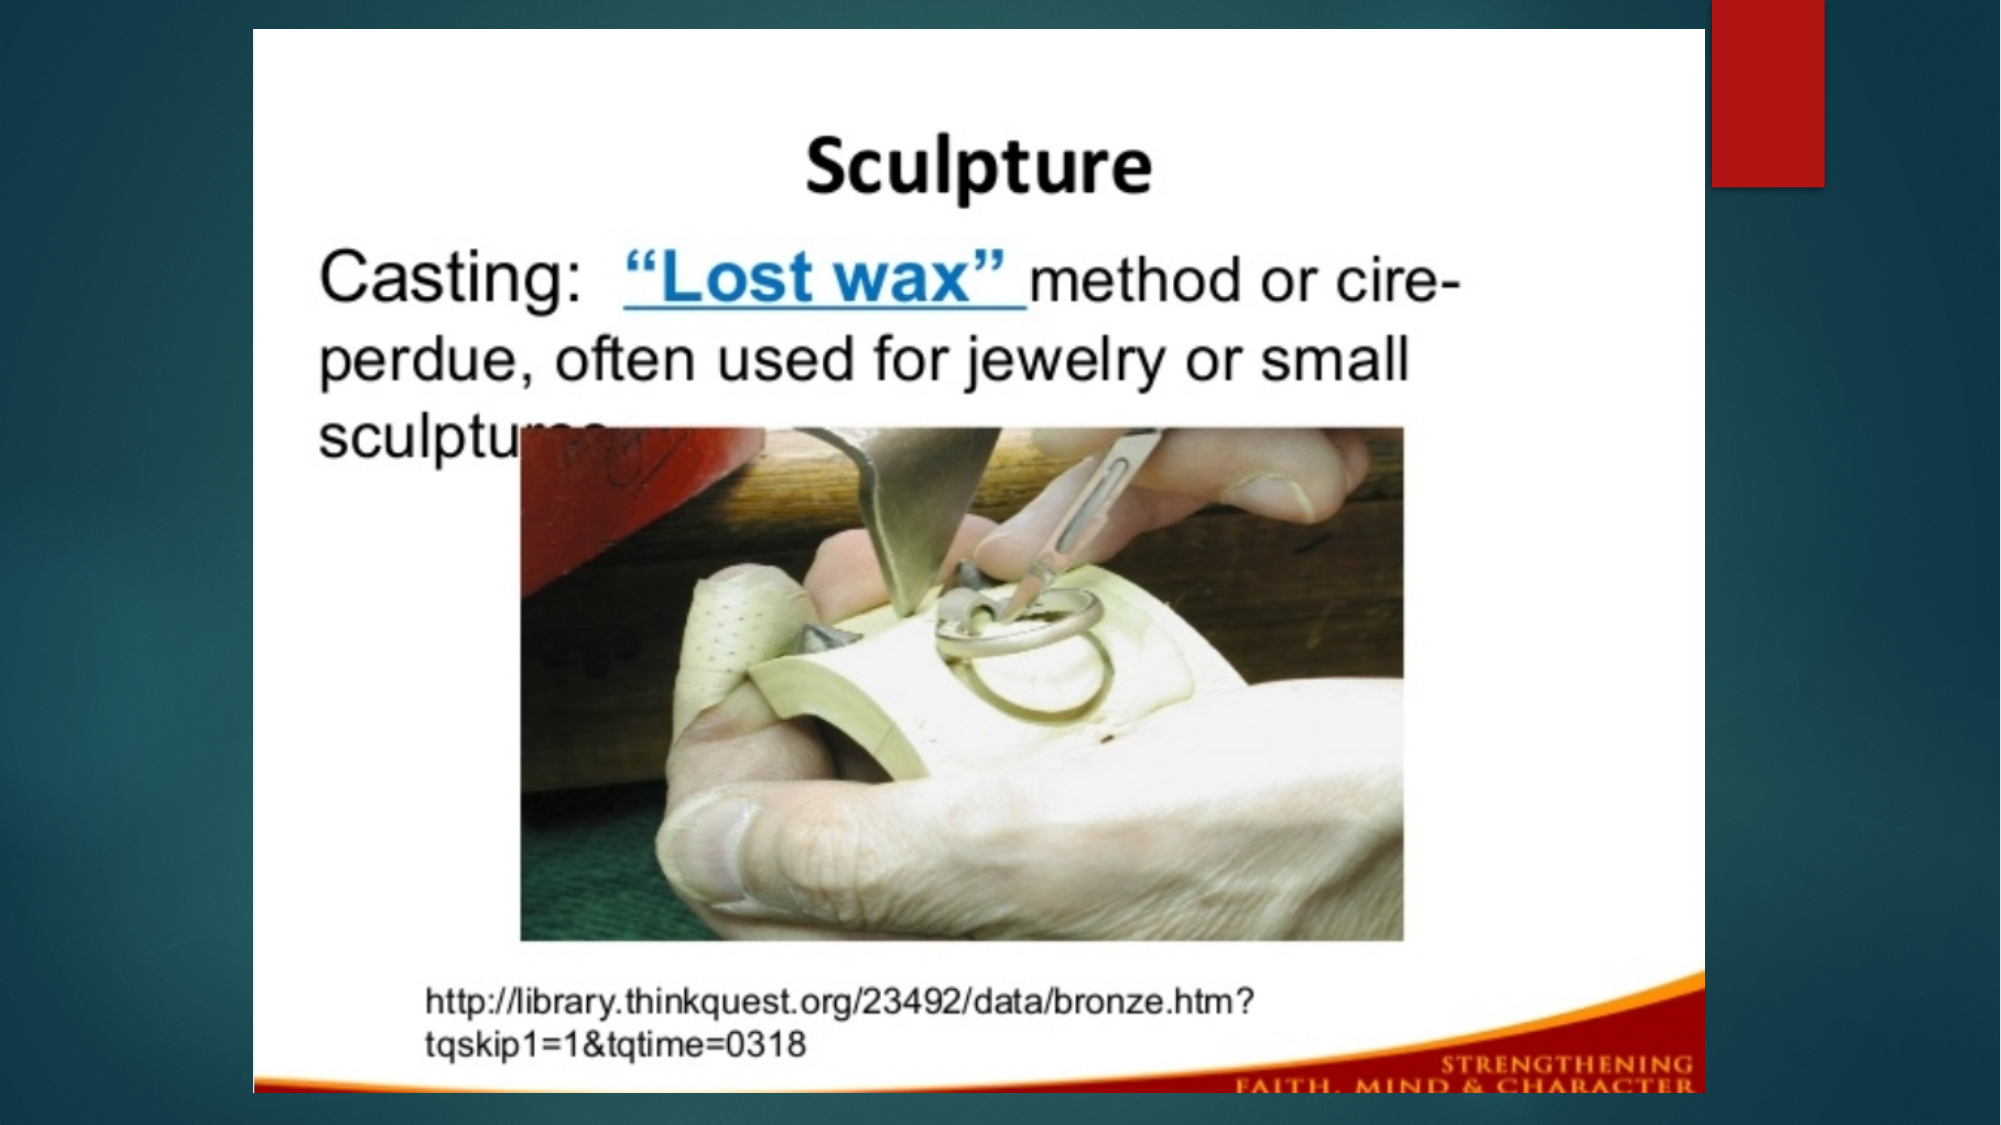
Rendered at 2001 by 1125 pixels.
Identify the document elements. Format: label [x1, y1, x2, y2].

picture [0, 0, 1706, 1125]
